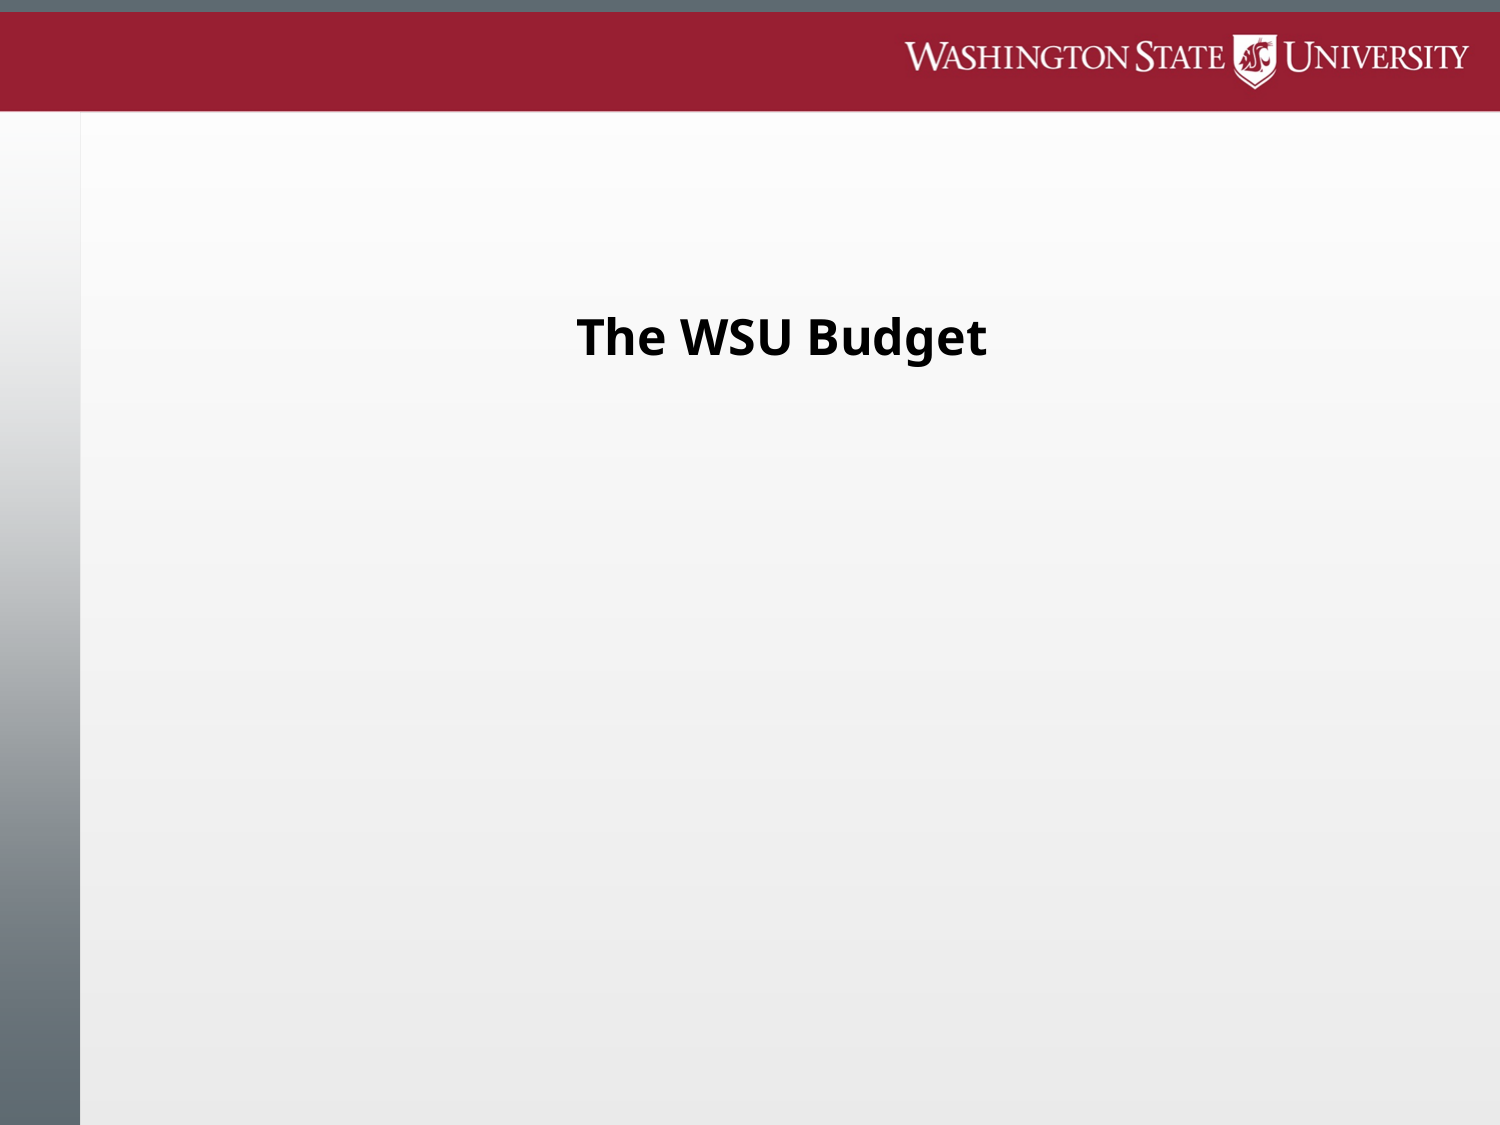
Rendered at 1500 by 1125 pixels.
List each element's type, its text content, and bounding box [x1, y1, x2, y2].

title The WSU Budget [76, 304, 1500, 374]
picture [0, 0, 1500, 1125]
